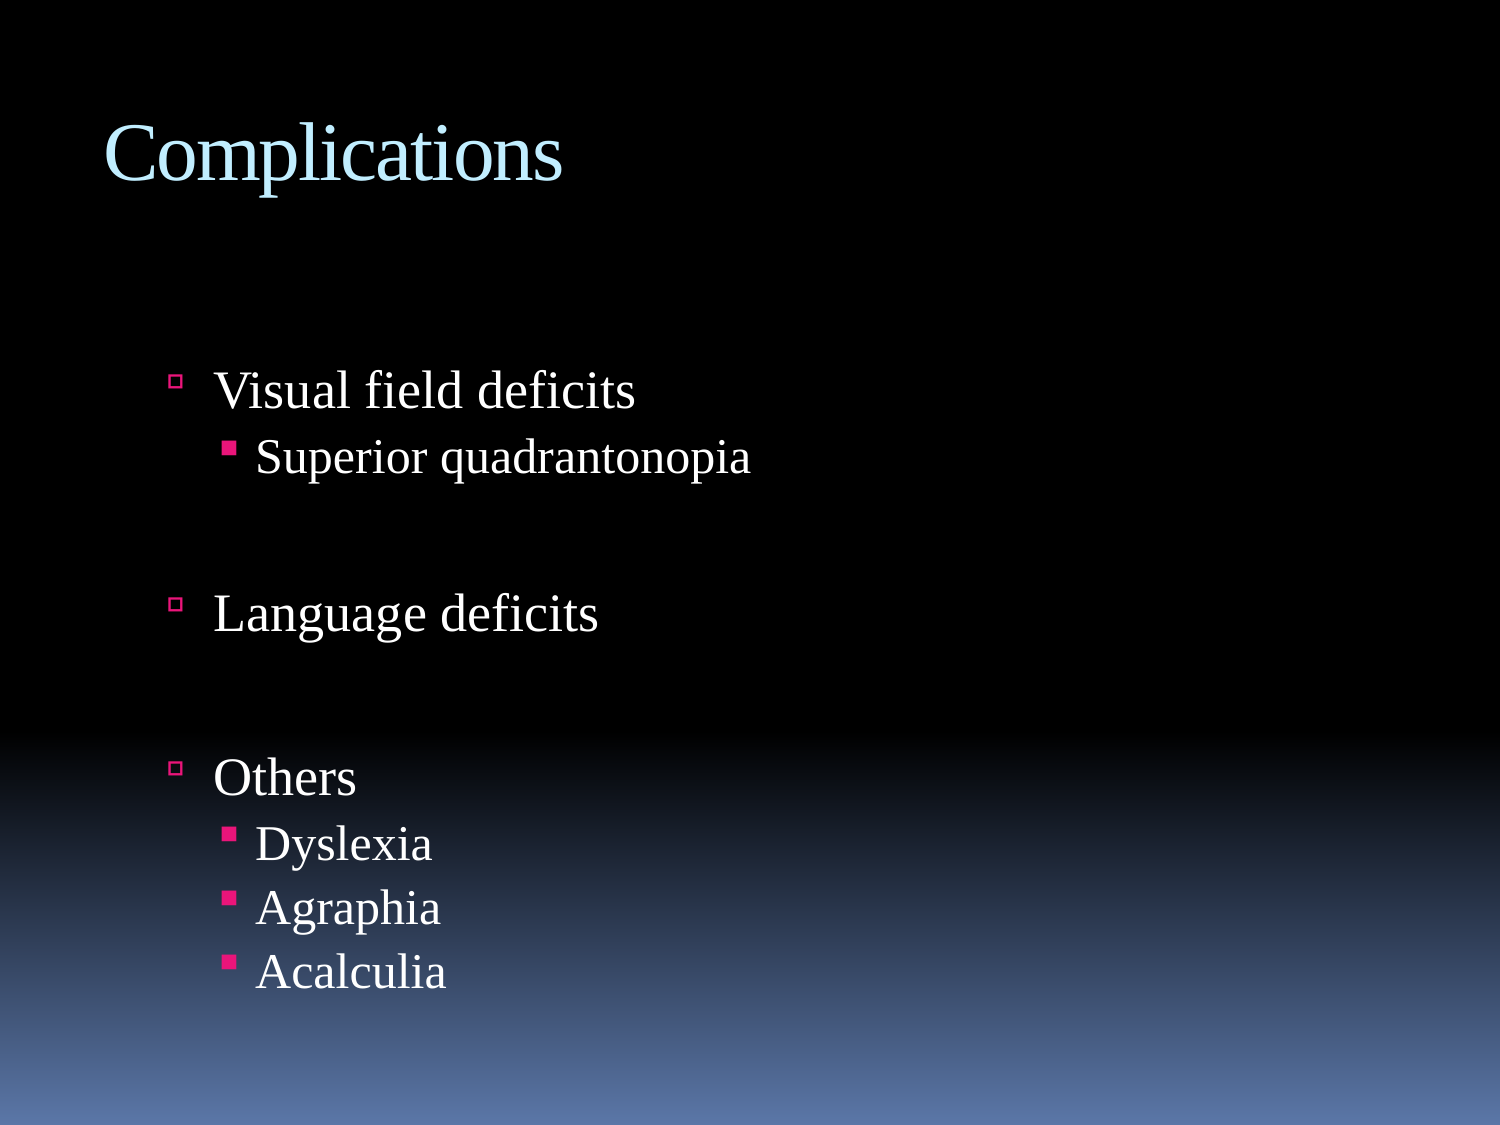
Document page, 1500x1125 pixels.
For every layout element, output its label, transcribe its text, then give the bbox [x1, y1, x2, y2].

list Visual field deficits Superior quadrantonopia Language deficits Others Dyslexia Agraphia Acalculia [76, 278, 1352, 1029]
title Complications [88, 90, 1364, 241]
